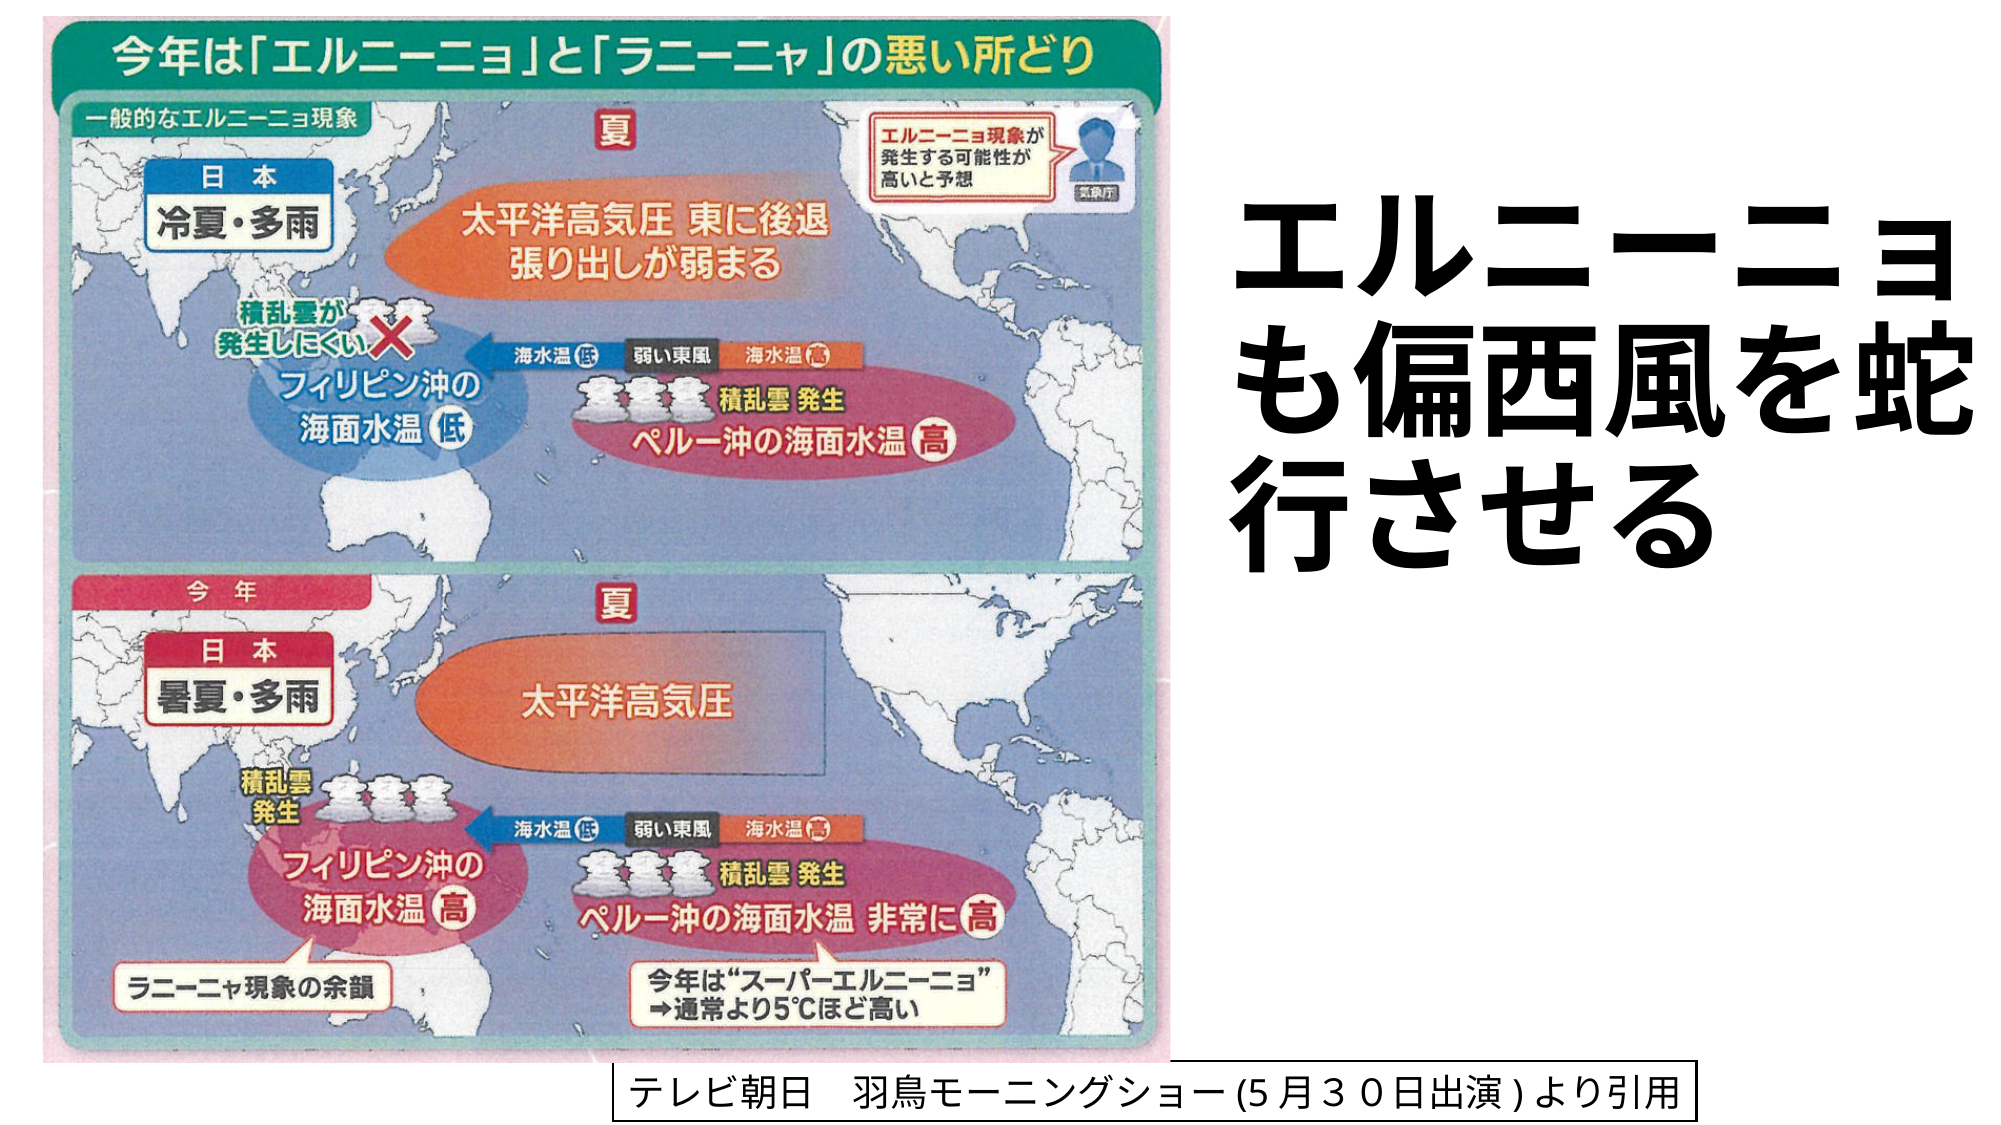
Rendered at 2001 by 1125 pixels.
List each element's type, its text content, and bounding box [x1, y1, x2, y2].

text_box テレビ朝日 羽鳥モーニングショー(5月３０日出演)より引用 [612, 1060, 1698, 1122]
picture [42, 16, 1171, 1063]
title エルニーニョも偏西風を蛇行させる [1212, 34, 2000, 738]
